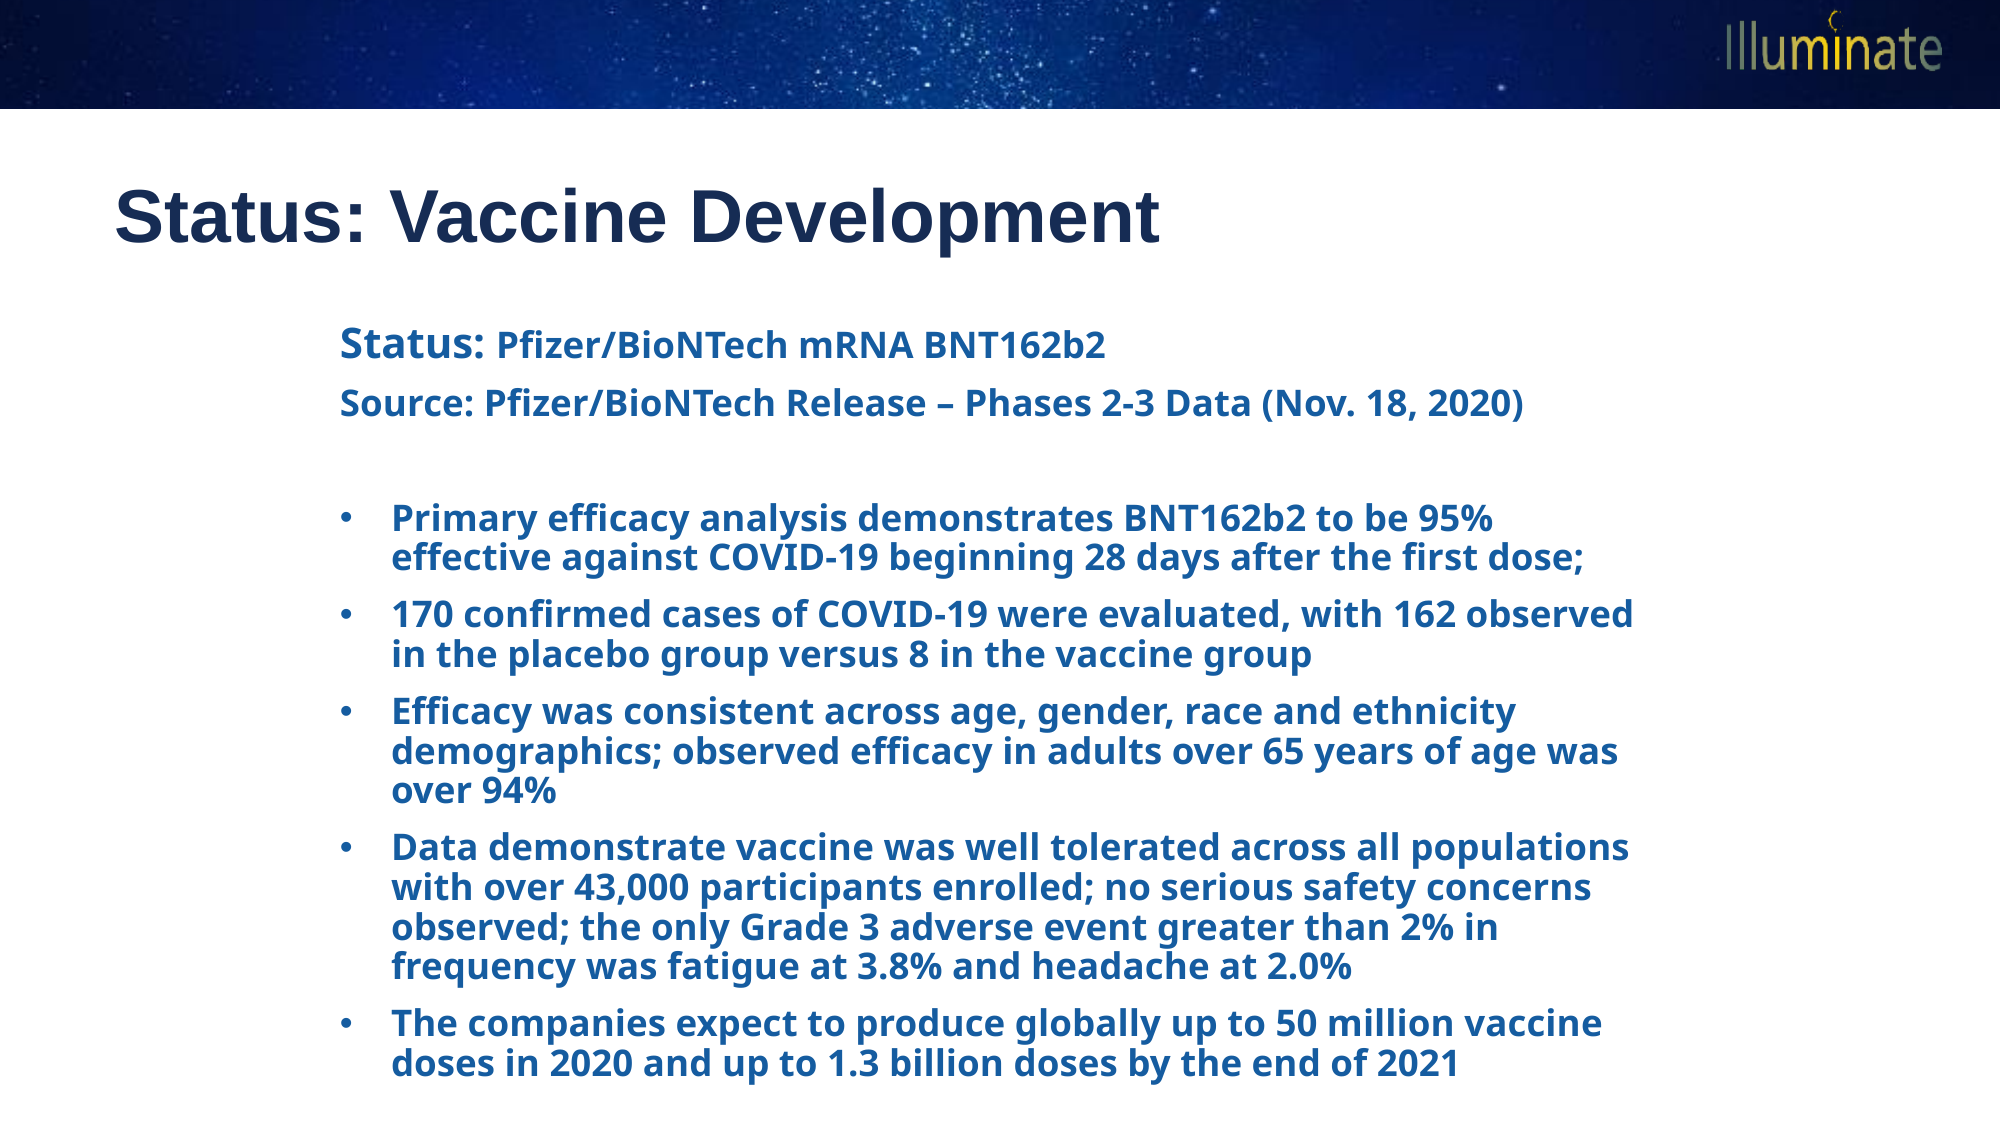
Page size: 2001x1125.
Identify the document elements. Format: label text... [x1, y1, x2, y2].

picture [0, 0, 2000, 109]
text_box Status: Vaccine Development [99, 118, 1900, 306]
text_box Status: Pfizer/BioNTech mRNA BNT162b2 Source: Pfizer/BioNTech Release – Phases 2-3 Data (Nov. 18, 2020) Primary efficacy analysis demonstrates BNT162b2 to be 95% effective against COVID-19 beginning 28 days after the first dose; 170 confirmed cases of COVID-19 were evaluated, with 162 observed in the placebo group versus 8 in the vaccine group Efficacy was consistent across age, gender, race and ethnicity demographics; observed efficacy in adults over 65 years of age was over 94% Data demonstrate vaccine was well tolerated across all populations with over 43,000 participants enrolled; no serious safety concerns observed; the only Grade 3 adverse event greater than 2% in frequency was fatigue at 3.8% and headache at 2.0% The companies expect to produce globally up to 50 million vaccine doses in 2020 and up to 1.3 billion doses by the end of 2021 [324, 314, 1675, 1103]
